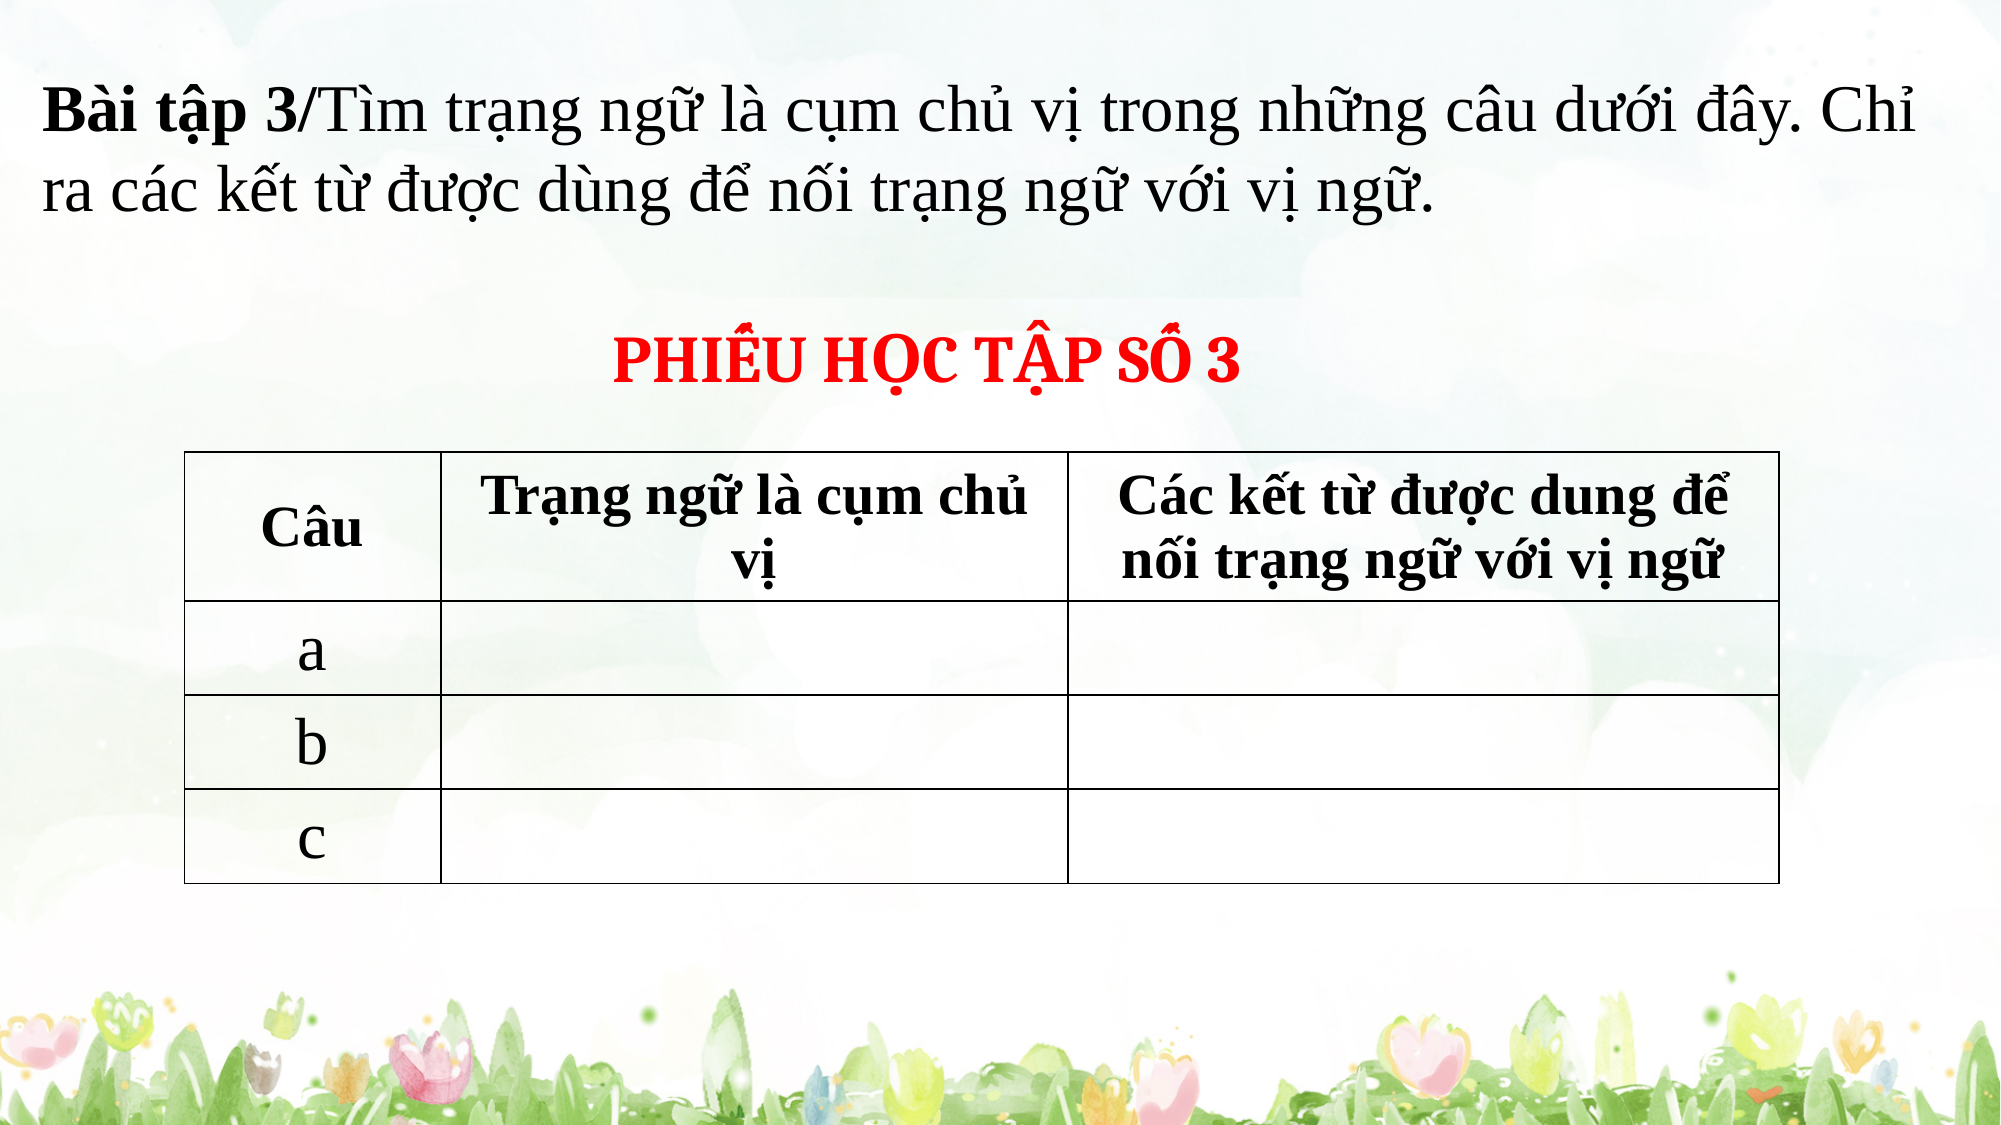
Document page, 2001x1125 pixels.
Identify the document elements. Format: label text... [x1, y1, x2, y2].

text_box Bài tập 3/Tìm trạng ngữ là cụm chủ vị trong những câu dưới đây. Chỉ ra các kết từ được dùng để nối trạng ngữ với vị ngữ. [22, 45, 1941, 304]
table_cell [442, 696, 1067, 788]
table_cell [1069, 696, 1778, 788]
table_header Câu [185, 453, 440, 600]
table_cell a [185, 602, 440, 694]
table_cell c [185, 790, 440, 883]
table_cell [442, 602, 1067, 694]
table_cell [442, 790, 1067, 883]
table_header Các kết từ được dung để nối trạng ngữ với vị ngữ [1069, 453, 1778, 600]
table_cell [1069, 790, 1778, 883]
picture [0, 0, 2001, 1125]
text_box PHIẾU HỌC TẬP SỐ 3 [84, 296, 1770, 402]
table_header Trạng ngữ là cụm chủ vị [442, 453, 1067, 600]
table_cell [1069, 602, 1778, 694]
table_cell b [185, 696, 440, 788]
